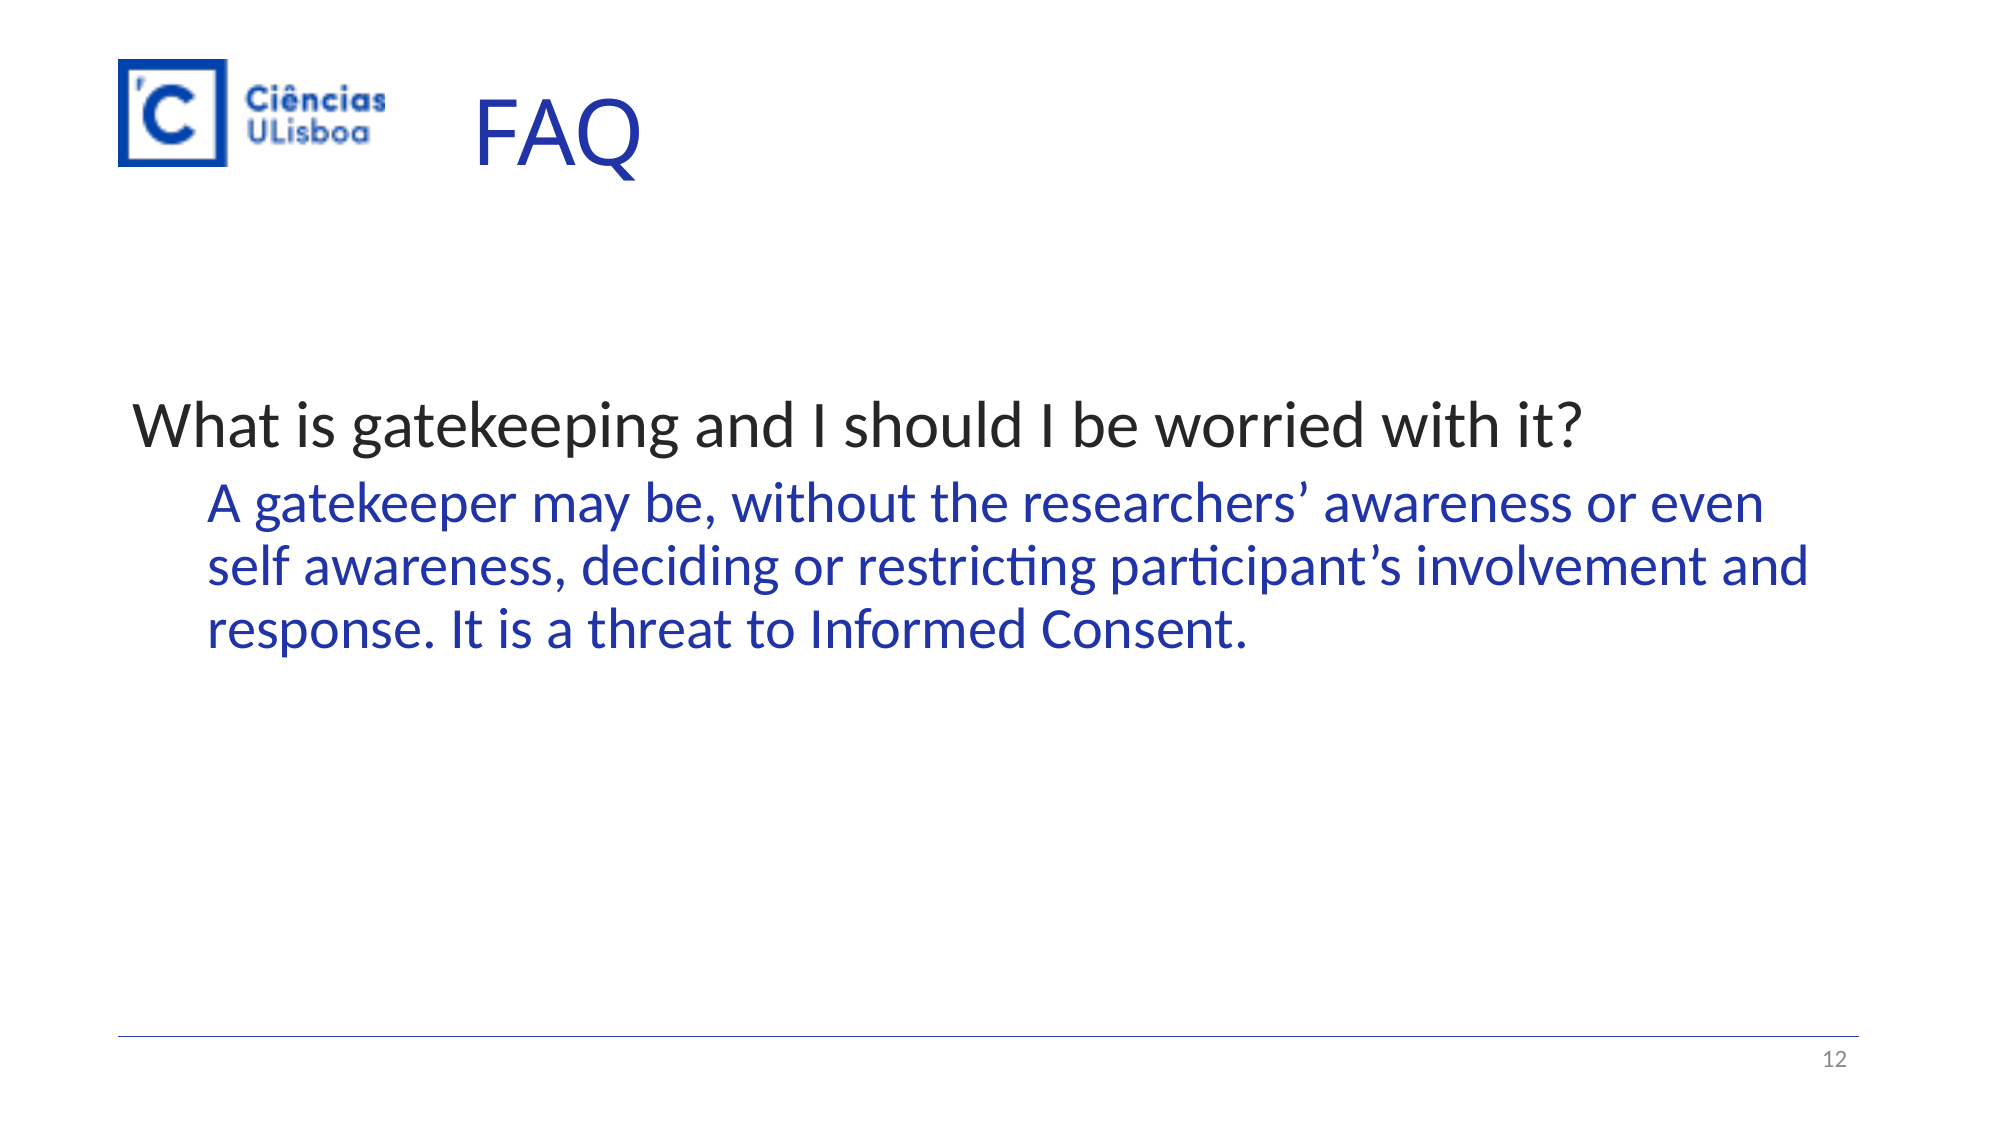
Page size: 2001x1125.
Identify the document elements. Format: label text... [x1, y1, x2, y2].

list What is gatekeeping and I should I be worried with it? A gatekeeper may be, without the researchers’ awareness or even self awareness, deciding or restricting participant’s involvement and response. It is a threat to Informed Consent. [117, 382, 1863, 1014]
title FAQ [456, 59, 1863, 212]
slide_number 12 [1412, 1042, 1863, 1103]
picture [118, 59, 386, 167]
